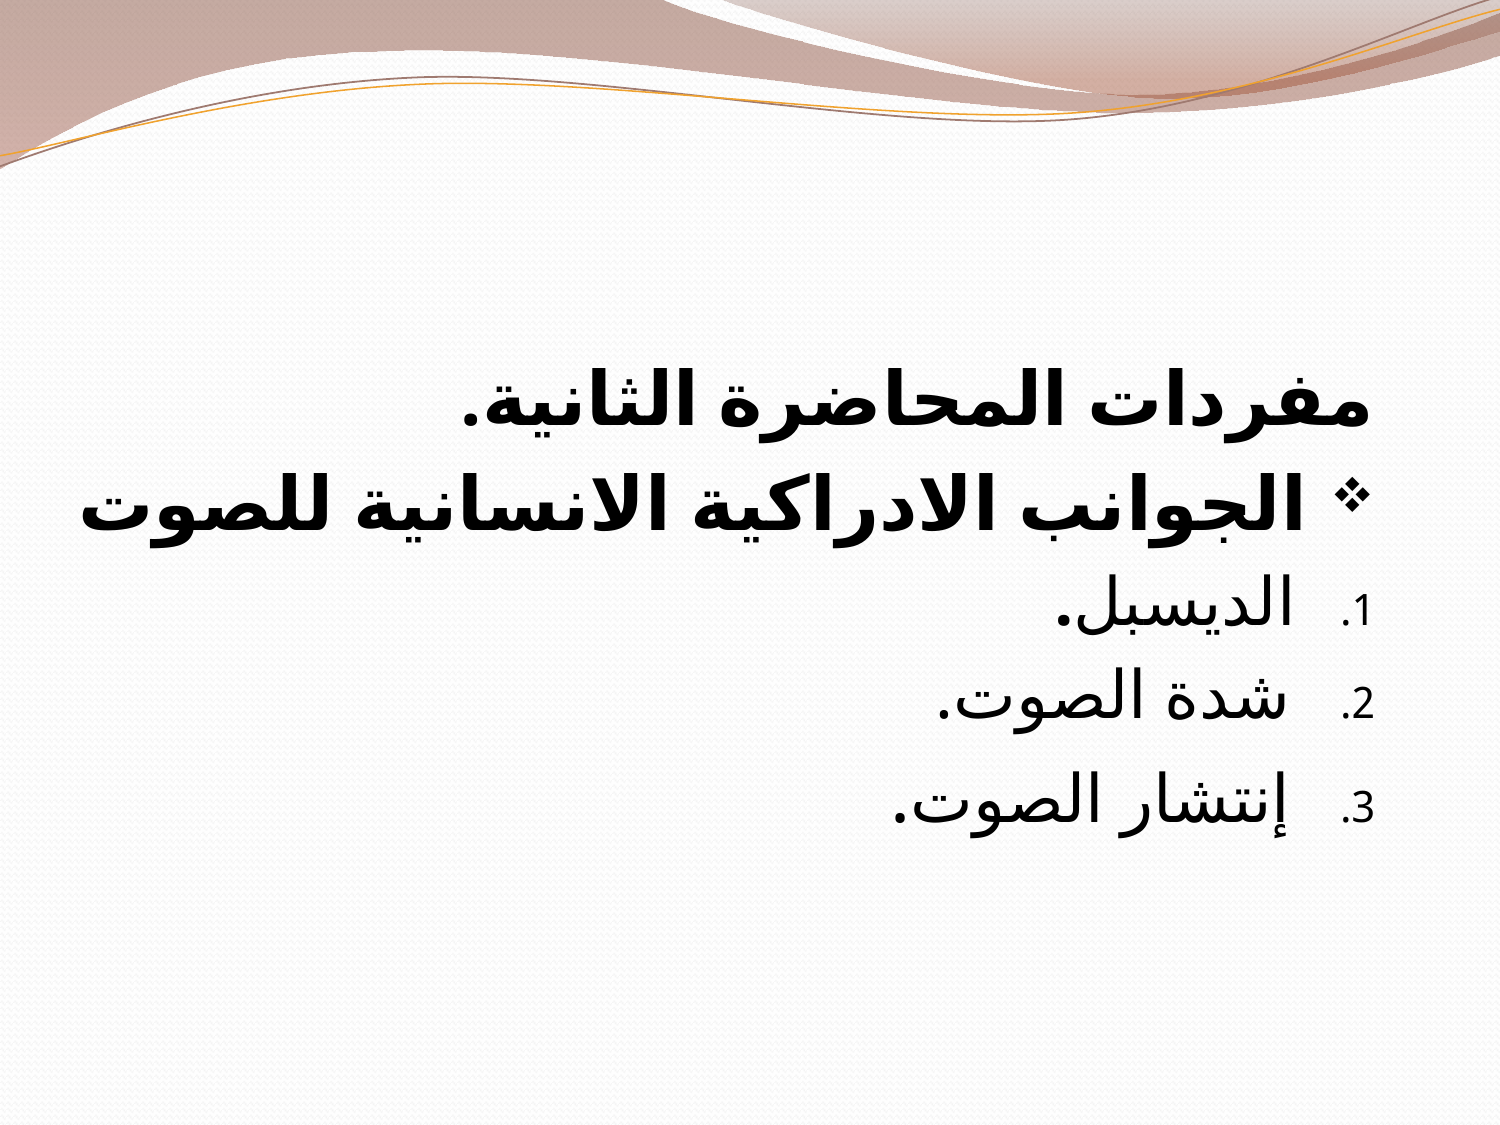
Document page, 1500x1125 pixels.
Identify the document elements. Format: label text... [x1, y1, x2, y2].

text_box مفردات المحاضرة الثانية. الجوانب الادراكية الانسانية للصوت الديسبل. شدة الصوت. إنتشار الصوت. [62, 312, 1413, 1085]
